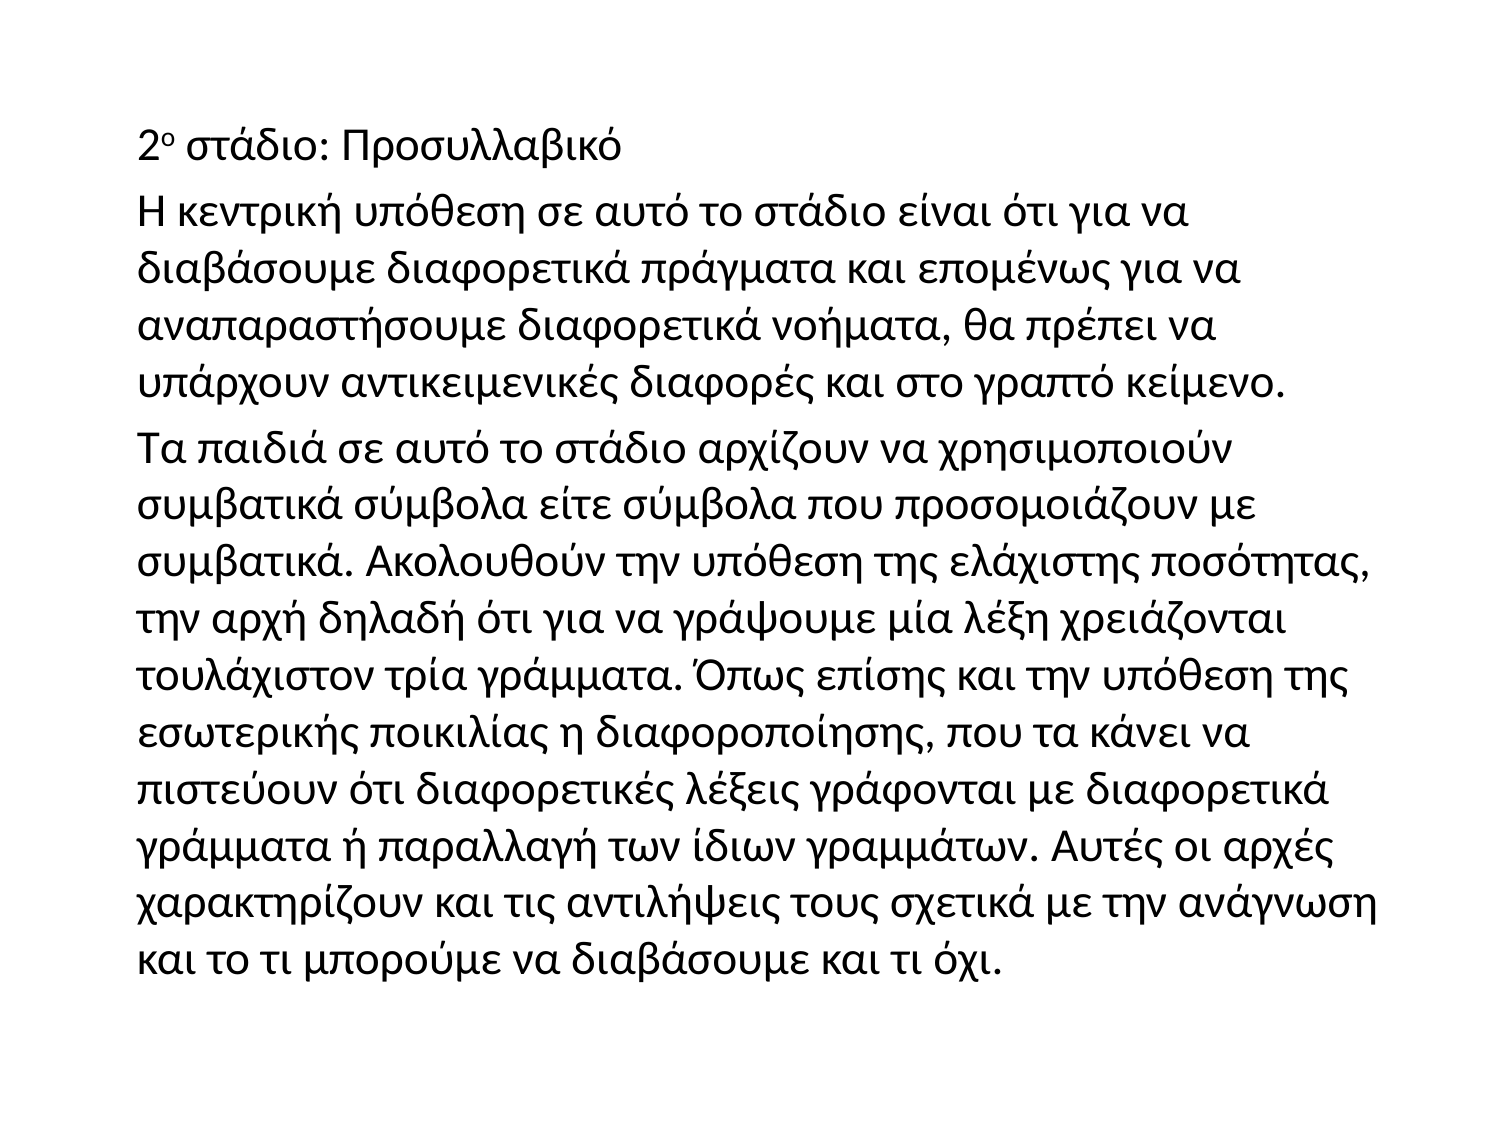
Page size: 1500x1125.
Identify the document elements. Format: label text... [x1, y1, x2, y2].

list 2ο στάδιο: Προσυλλαβικό Η κεντρική υπόθεση σε αυτό το στάδιο είναι ότι για να διαβάσουμε διαφορετικά πράγματα και επομένως για να αναπαραστήσουμε διαφορετικά νοήματα, θα πρέπει να υπάρχουν αντικειμενικές διαφορές και στο γραπτό κείμενο. Τα παιδιά σε αυτό το στάδιο αρχίζουν να χρησιμοποιούν συμβατικά σύμβολα είτε σύμβολα που προσομοιάζουν με συμβατικά. Ακολουθούν την υπόθεση της ελάχιστης ποσότητας, την αρχή δηλαδή ότι για να γράψουμε μία λέξη χρειάζονται τουλάχιστον τρία γράμματα. Όπως επίσης και την υπόθεση της εσωτερικής ποικιλίας η διαφοροποίησης, που τα κάνει να πιστεύουν ότι διαφορετικές λέξεις γράφονται με διαφορετικά γράμματα ή παραλλαγή των ίδιων γραμμάτων. Αυτές οι αρχές χαρακτηρίζουν και τις αντιλήψεις τους σχετικά με την ανάγνωση και το τι μπορούμε να διαβάσουμε και τι όχι. [70, 105, 1425, 1005]
